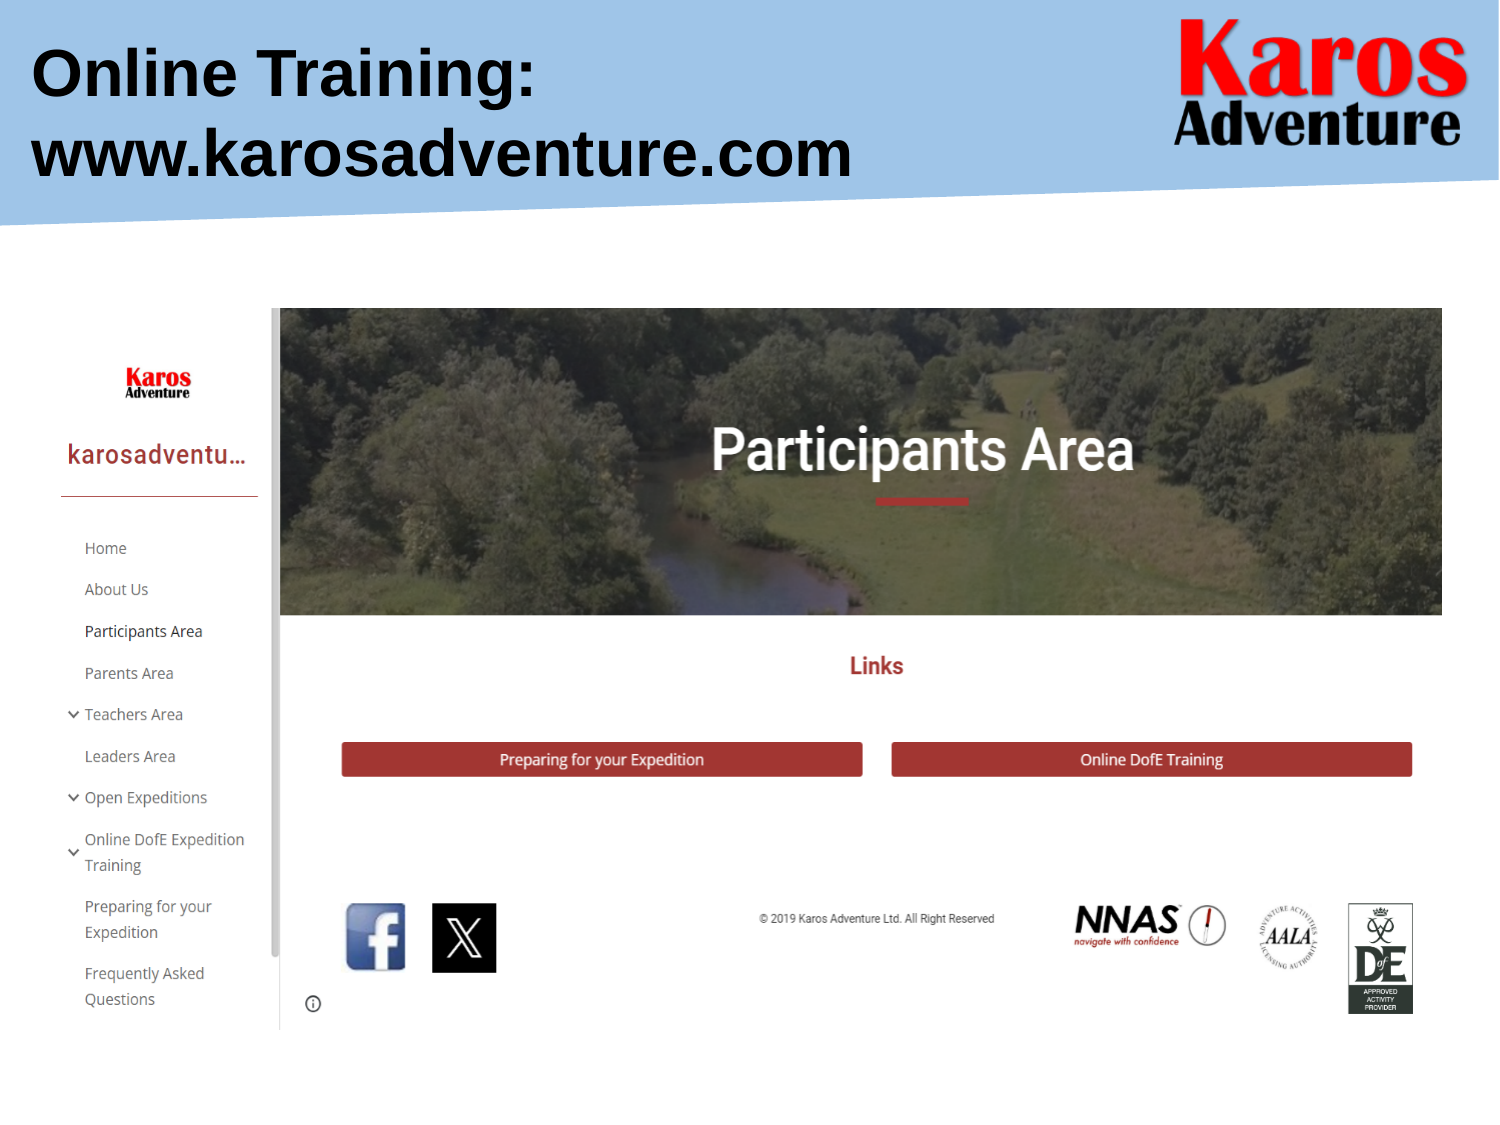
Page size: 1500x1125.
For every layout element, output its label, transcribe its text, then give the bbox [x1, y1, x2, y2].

text_box Online Training: www.karosadventure.com [16, 14, 1165, 205]
picture [58, 308, 1442, 1030]
picture [1171, 9, 1481, 161]
